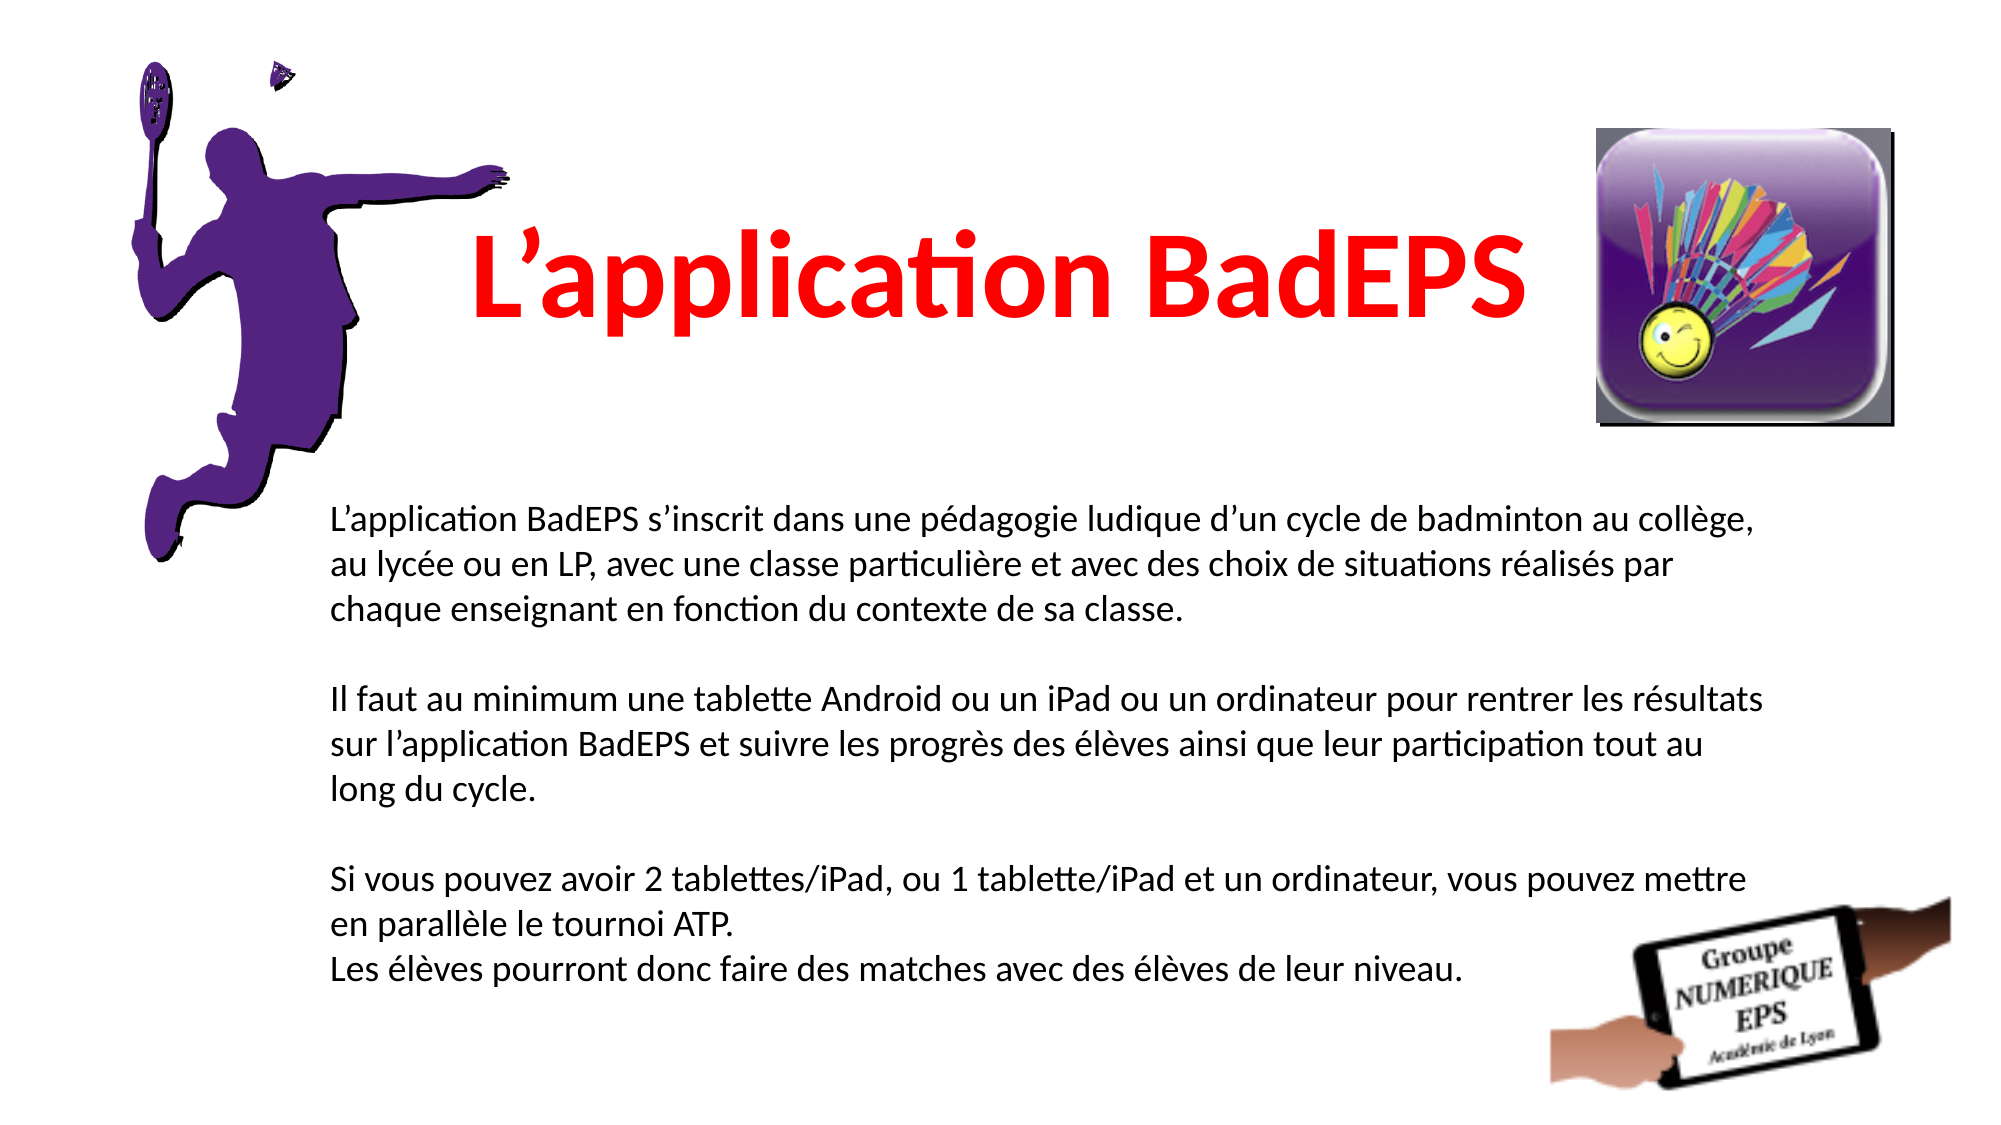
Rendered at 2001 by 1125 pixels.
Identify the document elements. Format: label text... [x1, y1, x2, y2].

picture [1510, 859, 1990, 1125]
text_box L’application BadEPS s’inscrit dans une pédagogie ludique d’un cycle de badminton au collège, au lycée ou en LP, avec une classe particulière et avec des choix de situations réalisés par chaque enseignant en fonction du contexte de sa classe. Il faut au minimum une tablette Android ou un iPad ou un ordinateur pour rentrer les résultats sur l’application BadEPS et suivre les progrès des élèves ainsi que leur participation tout au long du cycle. Si vous pouvez avoir 2 tablettes/iPad, ou 1 tablette/iPad et un ordinateur, vous pouvez mettre en parallèle le tournoi ATP. Les élèves pourront donc faire des matches avec des élèves de leur niveau. [315, 487, 1784, 997]
picture [1595, 128, 1891, 423]
picture [95, 46, 526, 563]
title L’application BadEPS [530, 199, 1595, 352]
